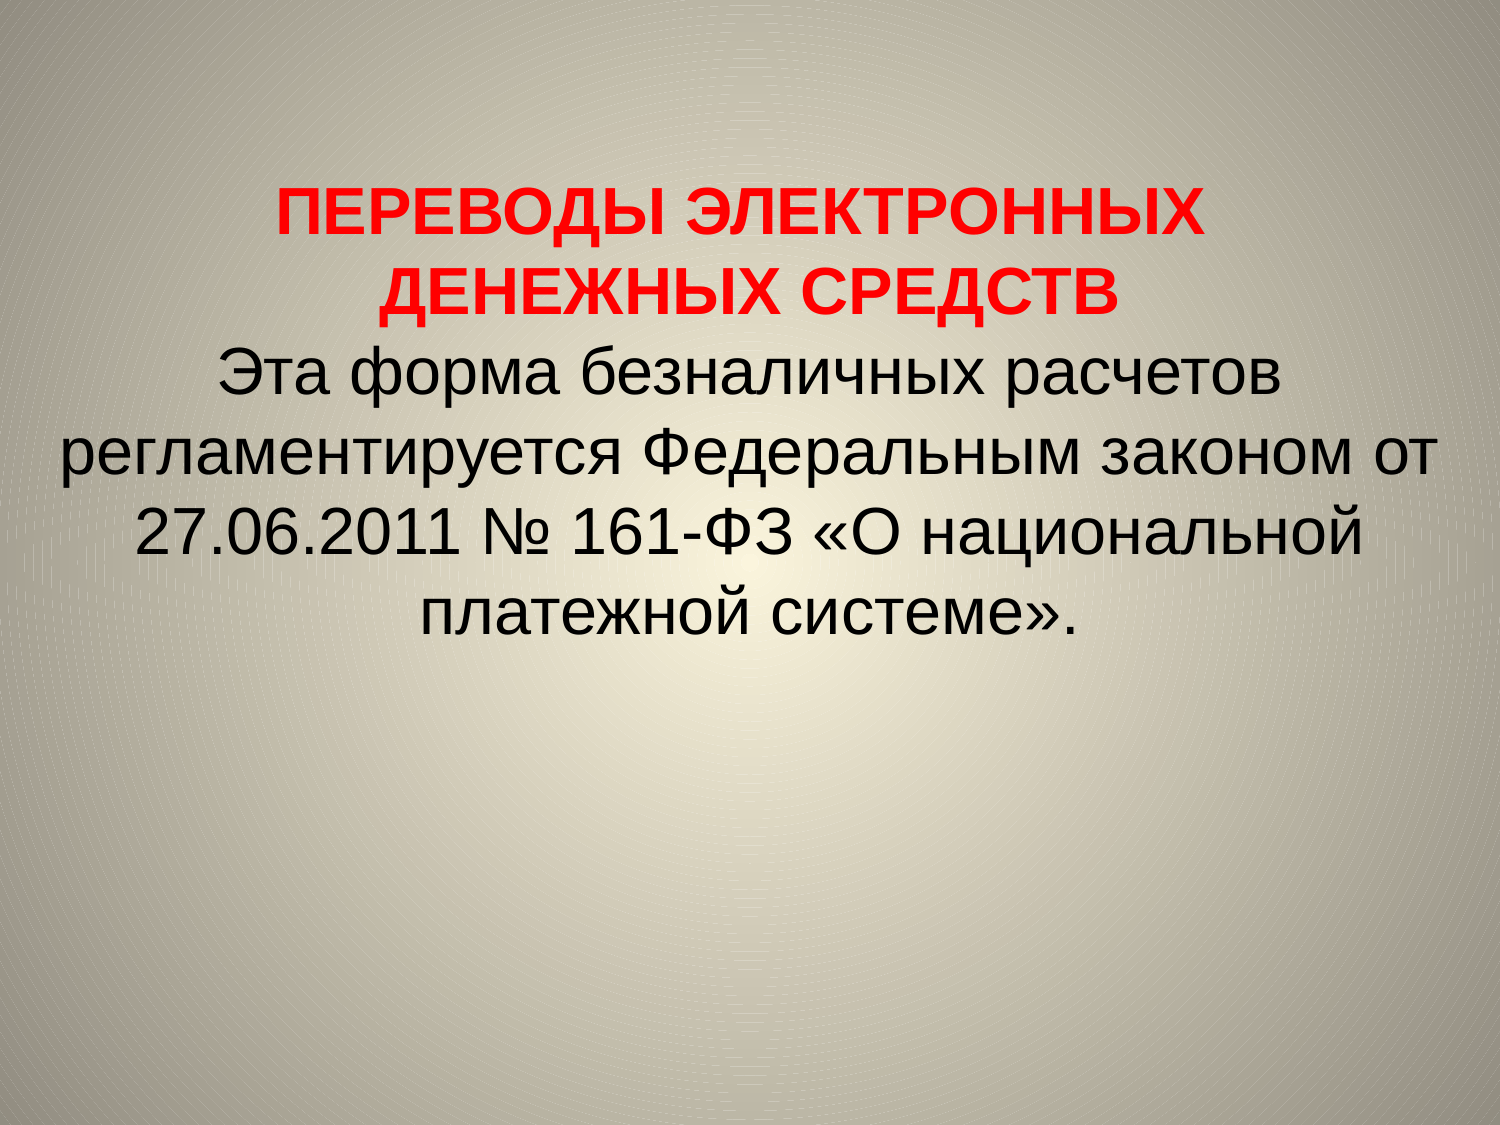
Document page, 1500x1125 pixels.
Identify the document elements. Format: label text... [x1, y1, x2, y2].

text_box ПЕРЕВОДЫ ЭЛЕКТРОННЫХ ДЕНЕЖНЫХ СРЕДСТВ Эта форма безналичных расчетов регламентируется Федеральным законом от 27.06.2011 № 161-ФЗ «О национальной платежной системе». [29, 160, 1471, 656]
